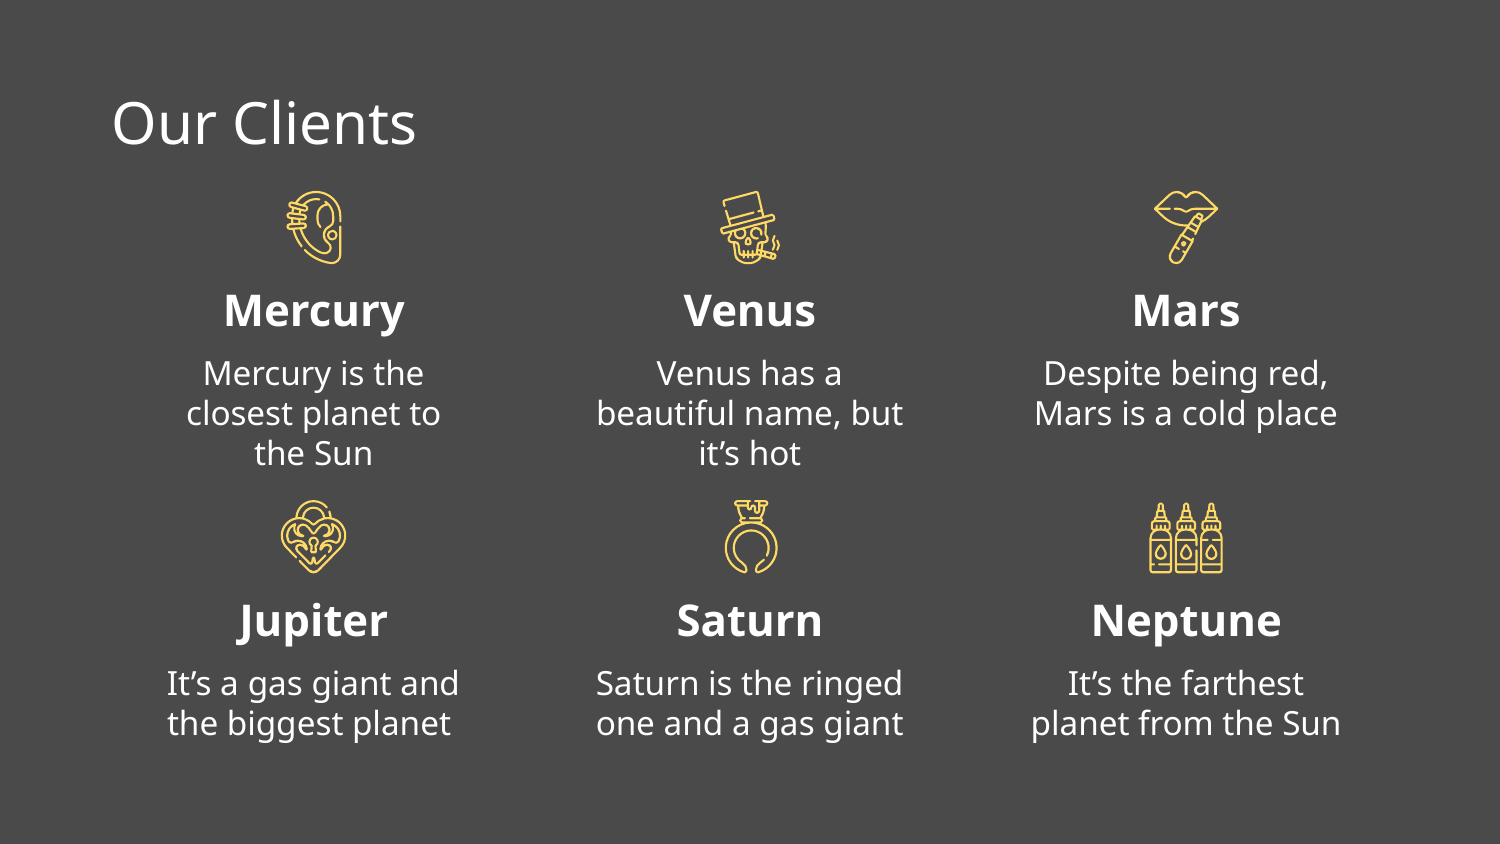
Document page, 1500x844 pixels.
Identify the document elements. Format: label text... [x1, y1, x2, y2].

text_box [285, 190, 342, 265]
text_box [1149, 502, 1224, 574]
subtitle Venus has a beautiful name, but it’s hot [577, 337, 923, 454]
title Mercury [141, 257, 487, 337]
title Jupiter [141, 566, 487, 647]
title Mars [1013, 257, 1359, 337]
title Venus [577, 257, 923, 337]
subtitle It’s a gas giant and the biggest planet [141, 647, 487, 764]
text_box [719, 190, 781, 265]
subtitle Saturn is the ringed one and a gas giant [577, 647, 923, 764]
title Neptune [1013, 566, 1359, 647]
title Saturn [577, 566, 923, 647]
subtitle Mercury is the closest planet to the Sun [141, 337, 487, 454]
subtitle Despite being red, Mars is a cold place [1013, 337, 1359, 454]
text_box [280, 499, 347, 574]
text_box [1153, 190, 1219, 265]
subtitle It’s the farthest planet from the Sun [1013, 647, 1359, 764]
title Our Clients [96, 95, 1458, 171]
text_box [724, 500, 778, 574]
